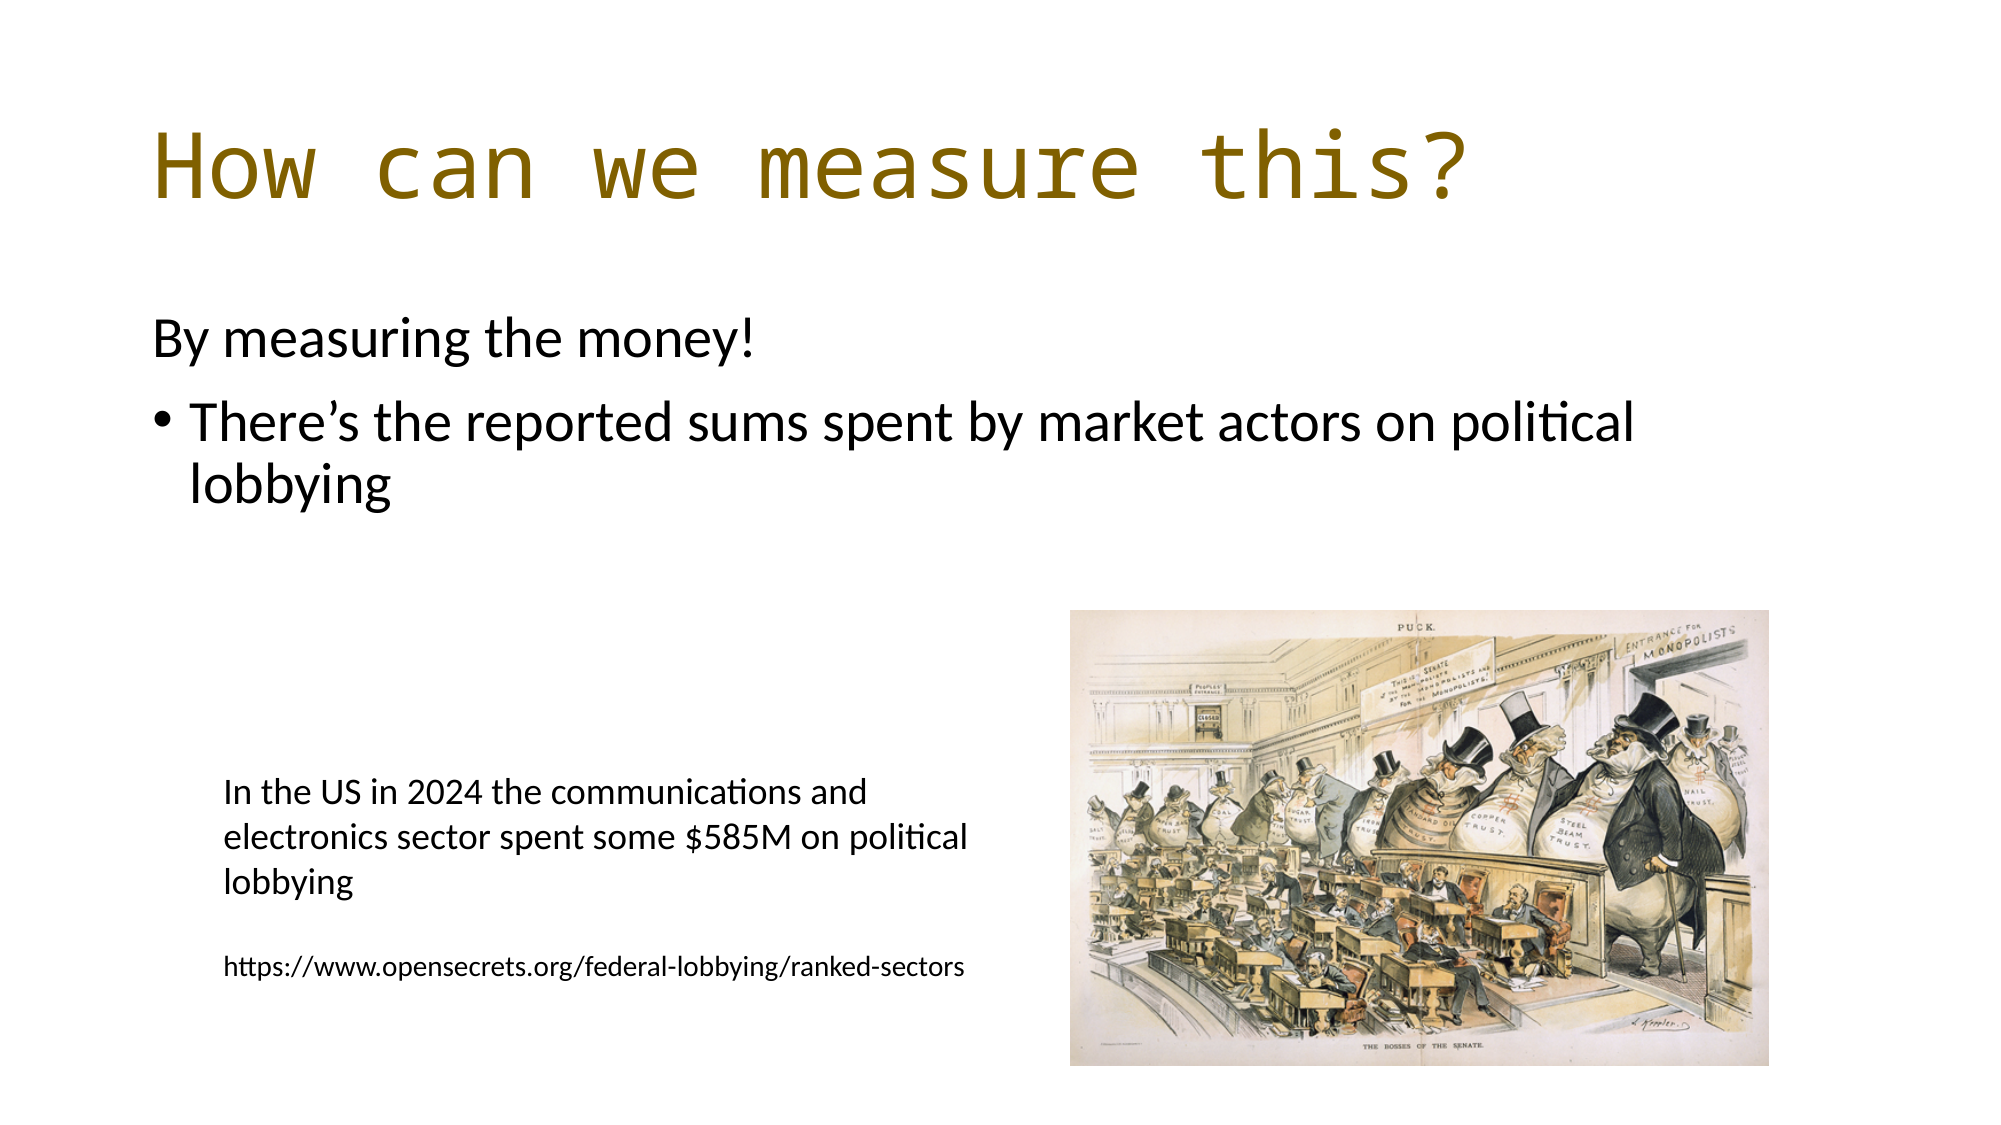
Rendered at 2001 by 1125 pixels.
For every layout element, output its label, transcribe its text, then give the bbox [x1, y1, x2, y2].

title How can we measure this? [137, 59, 1863, 278]
picture [1070, 610, 1769, 1066]
list By measuring the money! There’s the reported sums spent by market actors on political lobbying [137, 299, 1863, 1014]
text_box In the US in 2024 the communications and electronics sector spent some $585M on political lobbying https://www.opensecrets.org/federal-lobbying/ranked-sectors [208, 760, 1025, 990]
